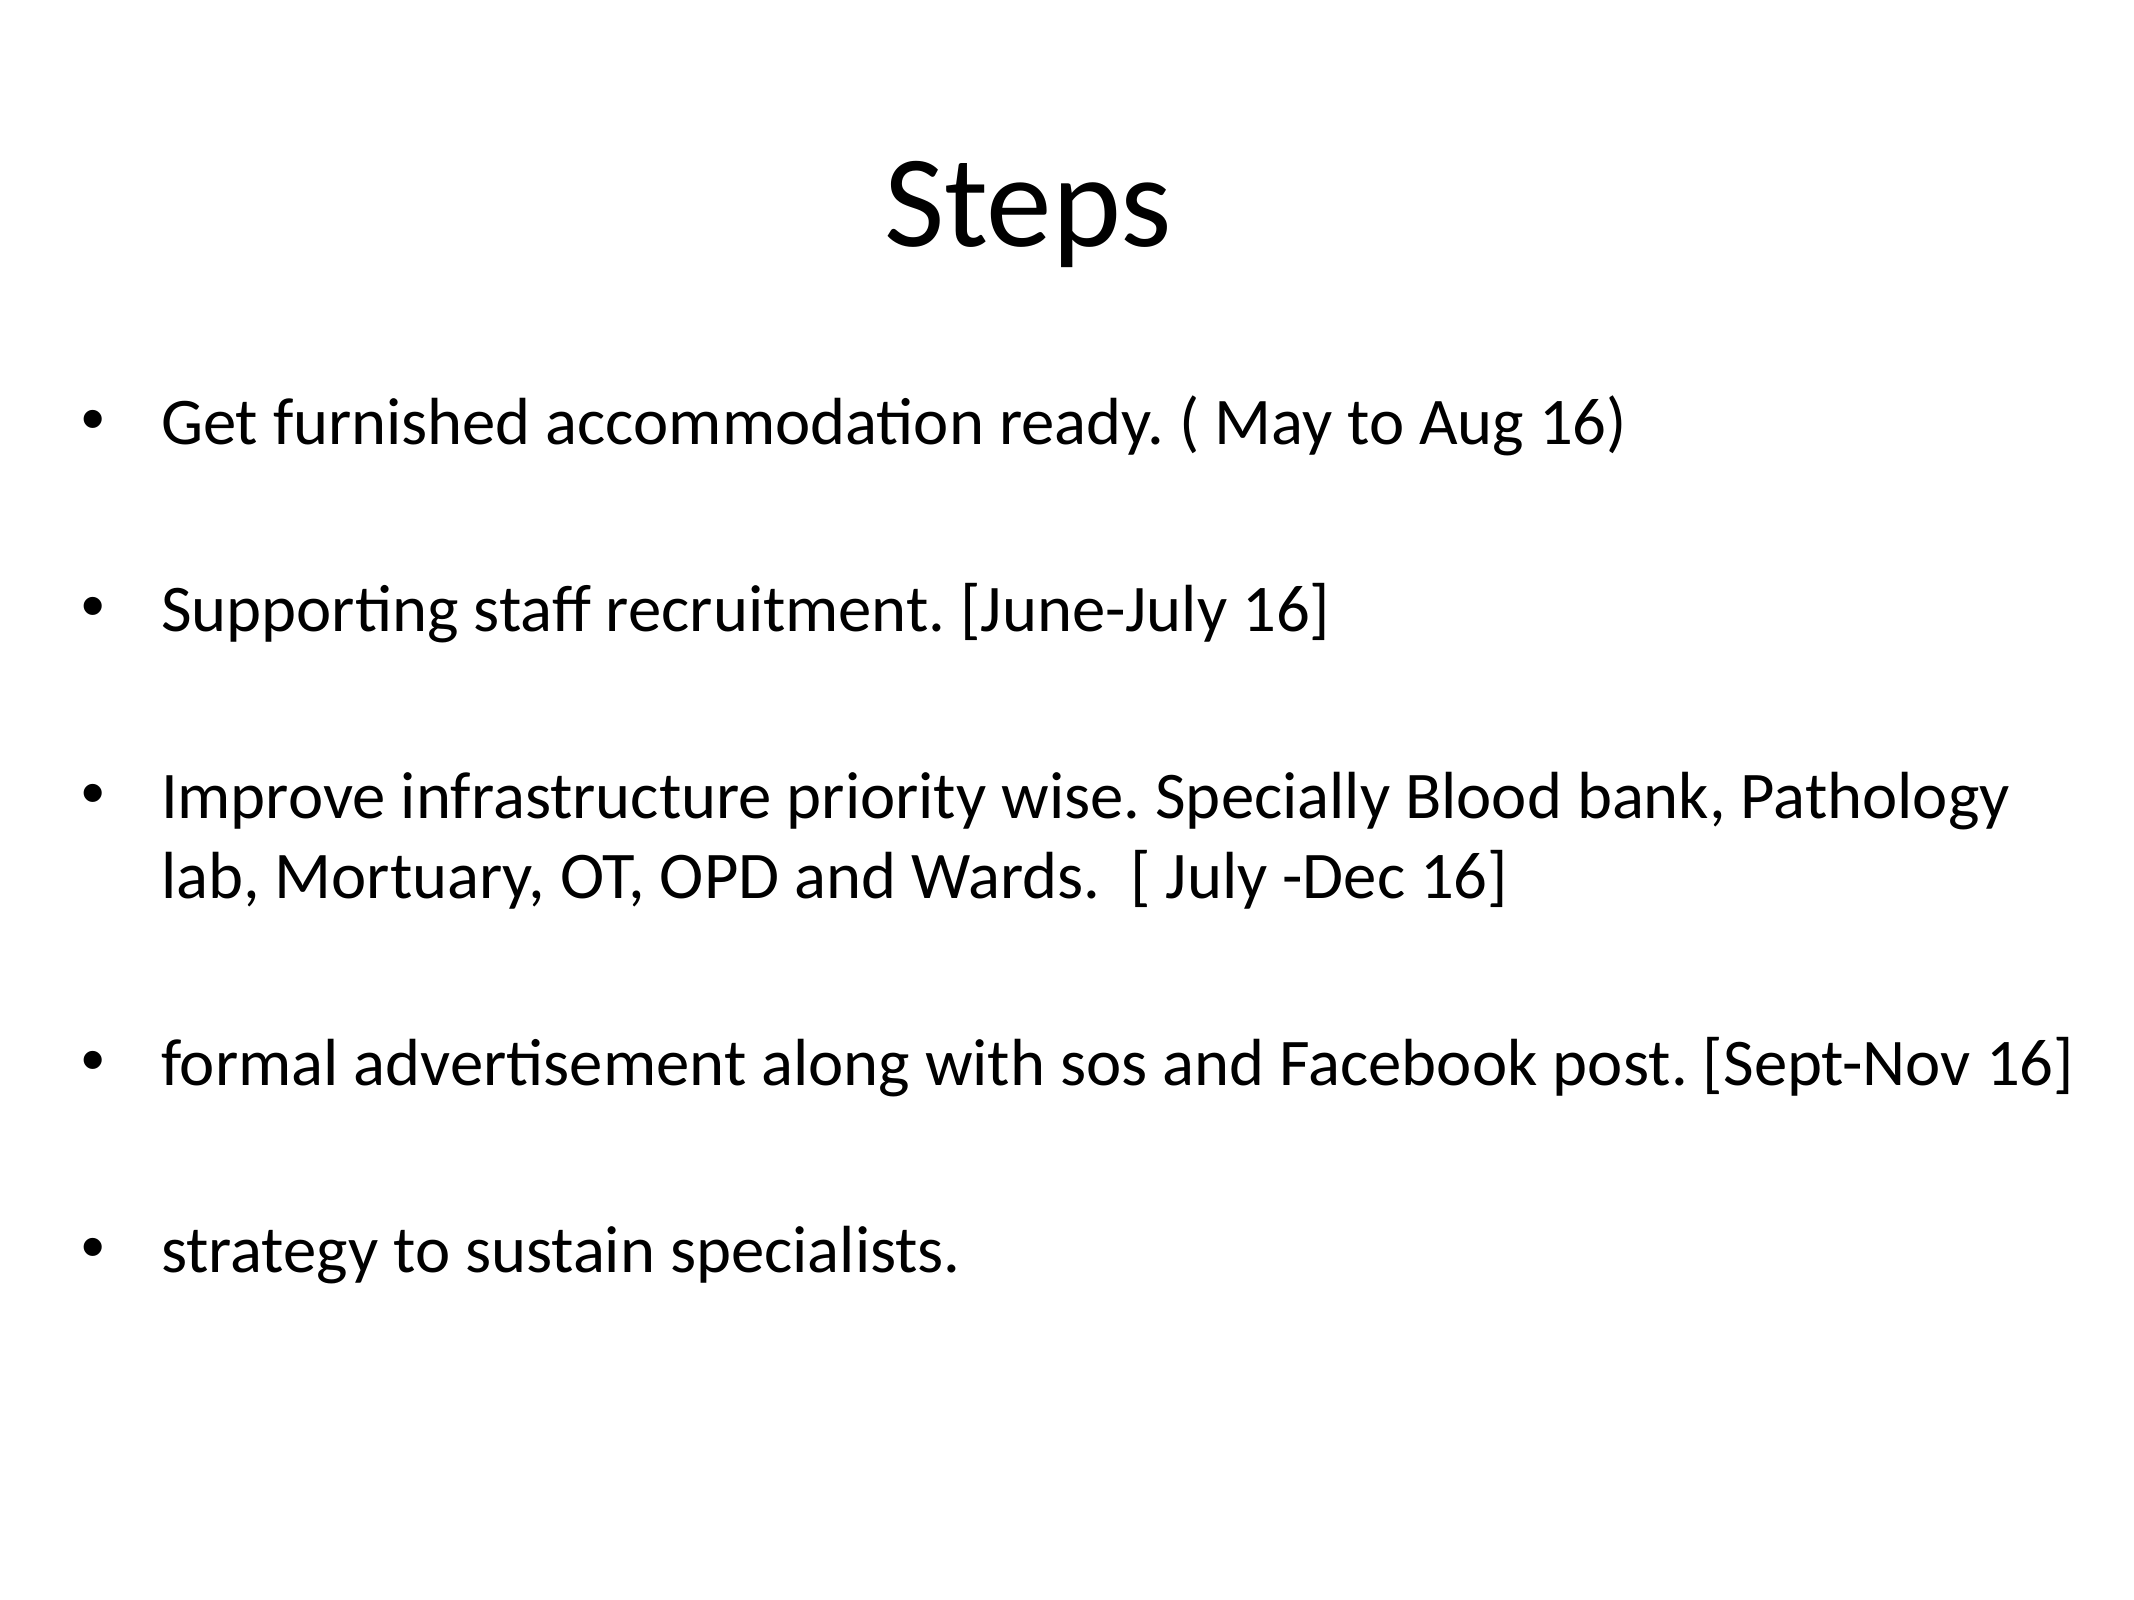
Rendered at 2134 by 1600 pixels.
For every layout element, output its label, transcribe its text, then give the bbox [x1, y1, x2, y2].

title Steps [108, 21, 2007, 367]
list Get furnished accommodation ready. ( May to Aug 16) Supporting staff recruitment. [June-July 16] Improve infrastructure priority wise. Specially Blood bank, Pathology lab, Mortuary, OT, OPD and Wards. [ July -Dec 16] formal advertisement along with sos and Facebook post. [Sept-Nov 16] strategy to sustain specialists. [59, 367, 2104, 1459]
